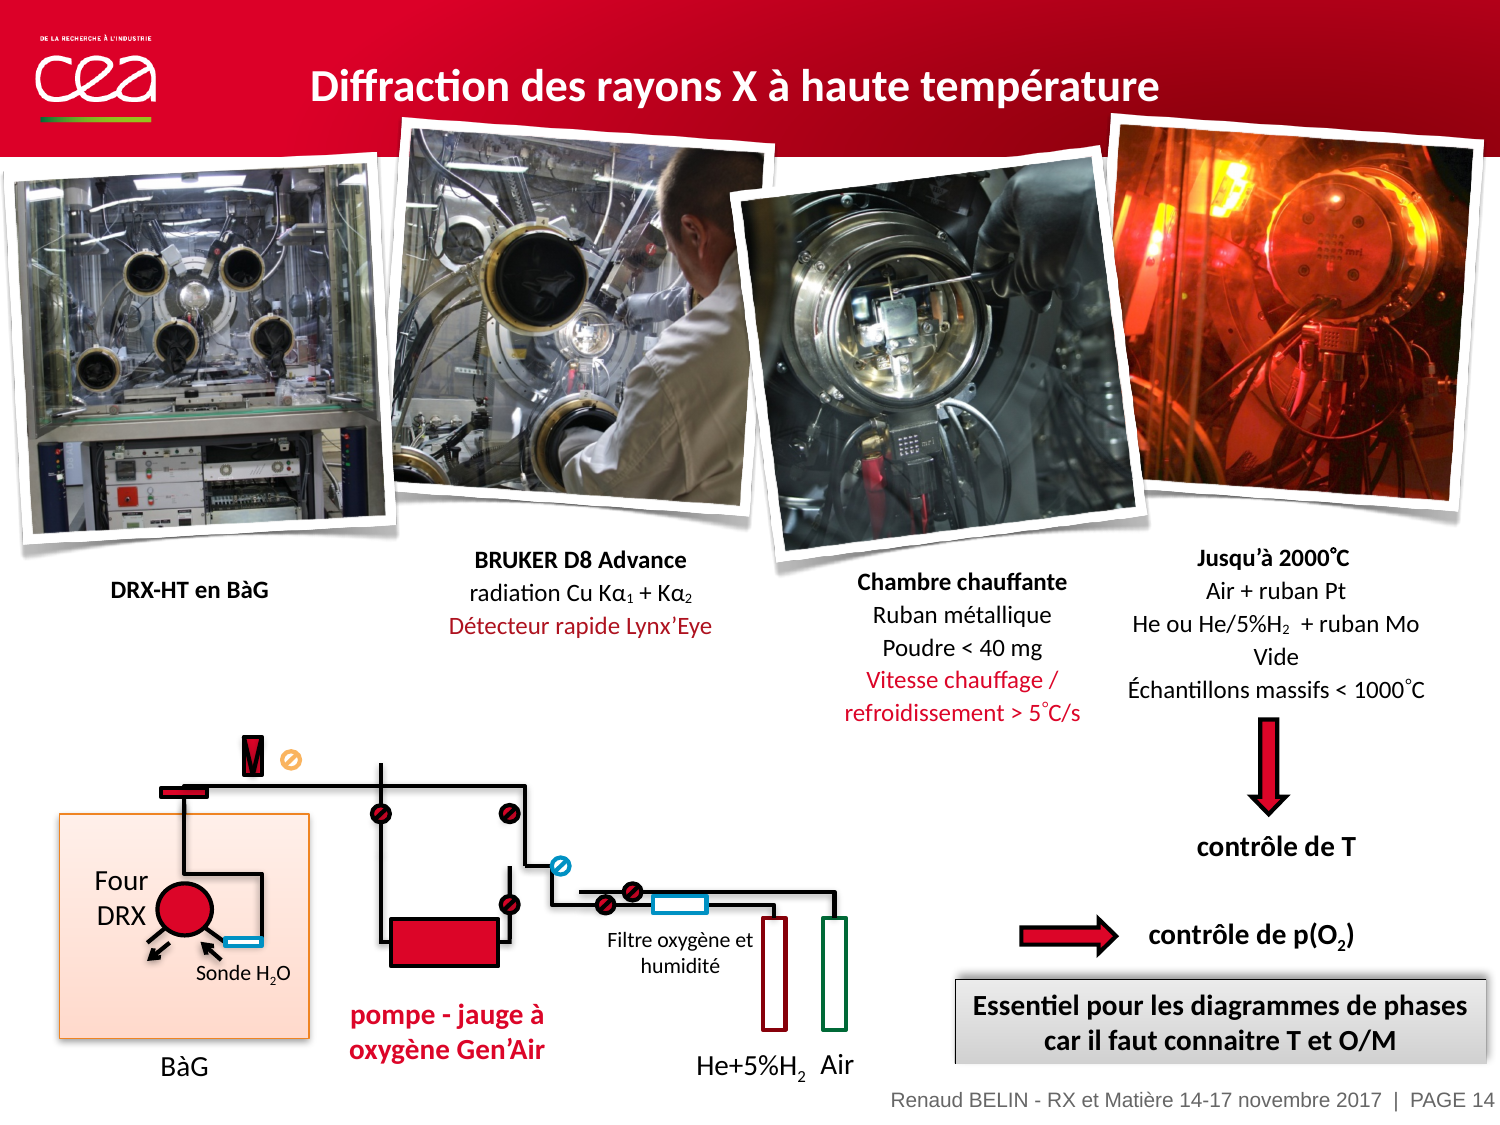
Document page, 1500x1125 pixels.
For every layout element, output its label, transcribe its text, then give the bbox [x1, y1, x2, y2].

list [1045, 0, 1500, 116]
footer Renaud BELIN - RX et Matière 14-17 novembre 2017 [413, 1069, 1388, 1125]
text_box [1021, 911, 1401, 954]
text_box Essentiel pour les diagrammes de phases car il faut connaitre T et O/M [954, 978, 1487, 1065]
title Diffraction des rayons X à haute température [141, 8, 1045, 111]
slide_number | PAGE 14 [1393, 1069, 1500, 1125]
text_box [1034, 719, 1500, 870]
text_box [19, 736, 879, 1091]
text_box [0, 113, 1497, 737]
picture [0, 0, 1045, 113]
